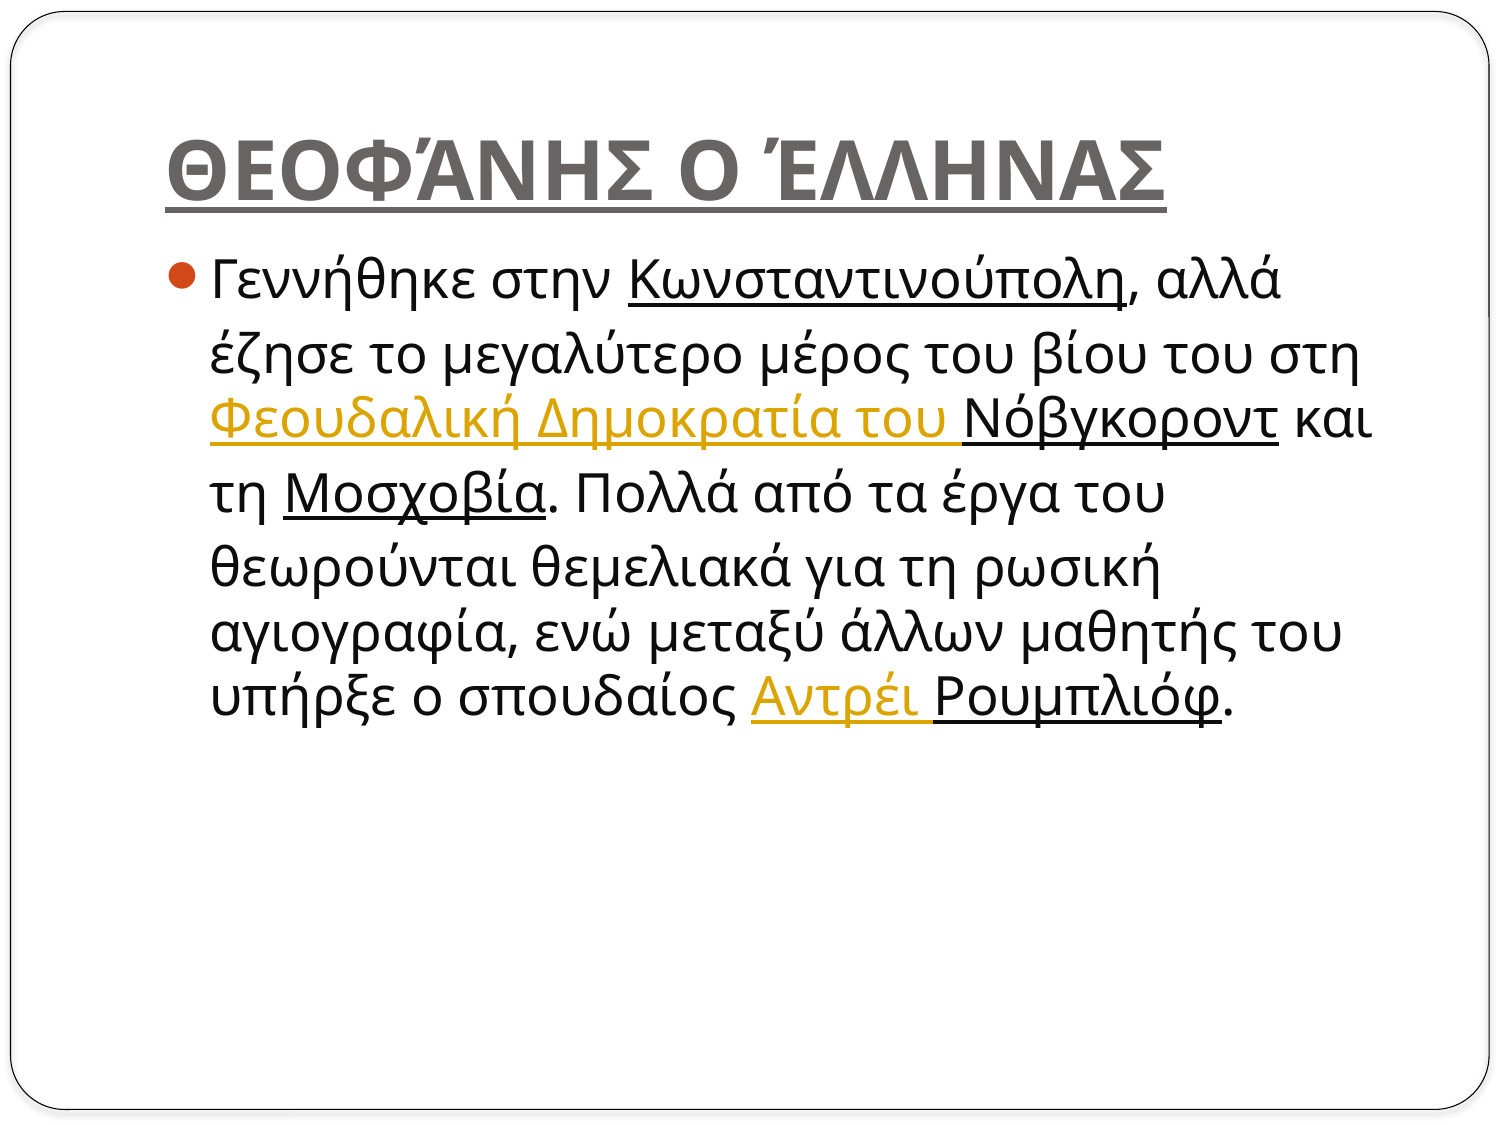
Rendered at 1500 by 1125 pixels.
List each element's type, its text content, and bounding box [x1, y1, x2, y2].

title Θεοφάνησ ο έλληνασ [150, 45, 1425, 233]
list Γεννήθηκε στην Κωνσταντινούπολη, αλλά έζησε το μεγαλύτερο μέρος του βίου του στη Φεουδαλική Δημοκρατία του Νόβγκοροντ και τη Μοσχοβία. Πολλά από τα έργα του θεωρούνται θεμελιακά για τη ρωσική αγιογραφία, ενώ μεταξύ άλλων μαθητής του υπήρξε ο σπουδαίος Αντρέι Ρουμπλιόφ. [150, 237, 1425, 988]
